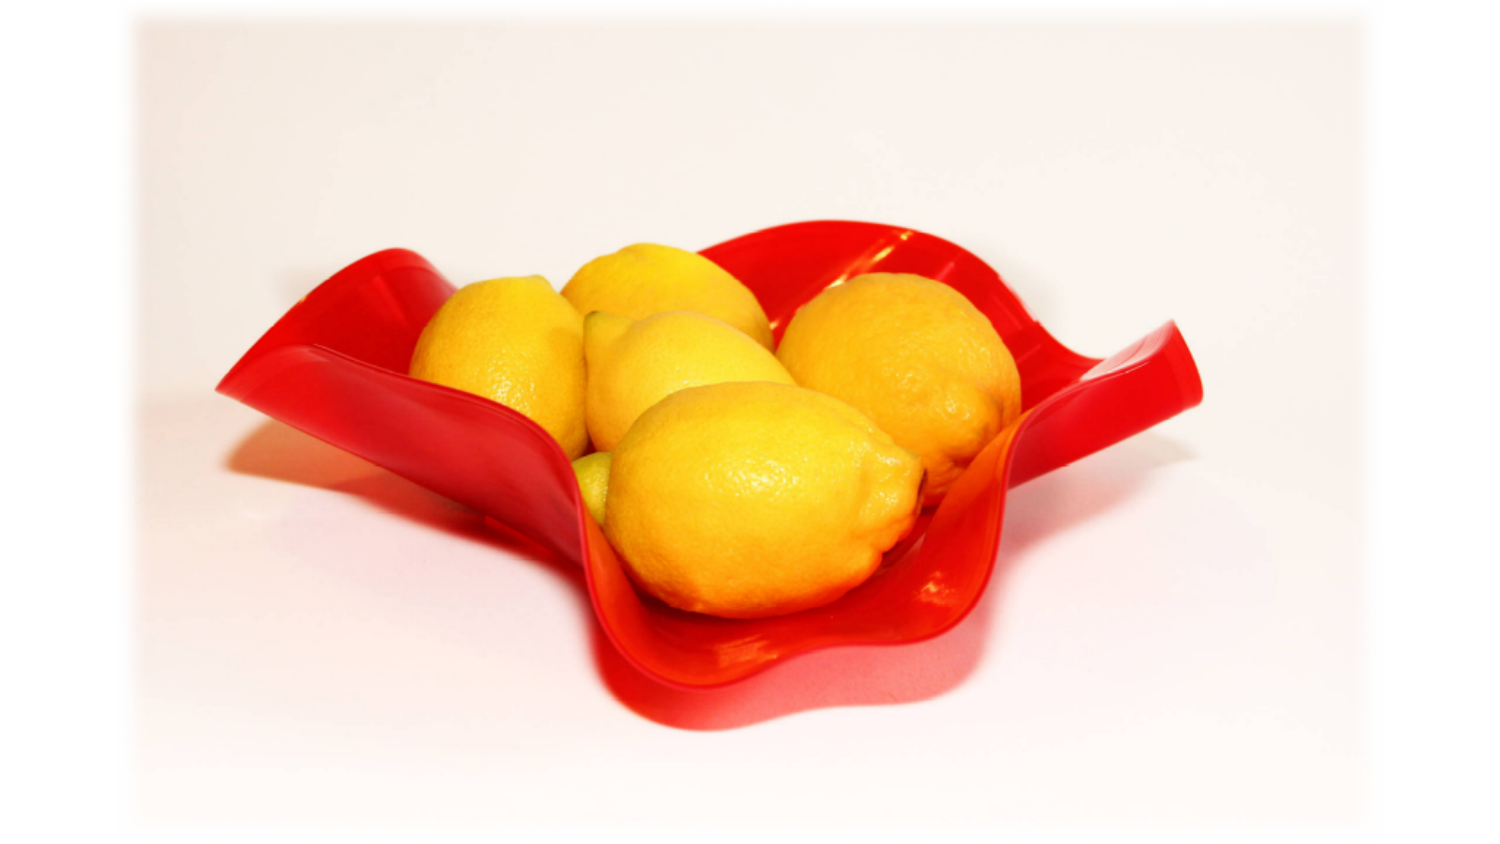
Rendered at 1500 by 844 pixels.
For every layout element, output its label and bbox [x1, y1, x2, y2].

picture [117, 0, 1383, 844]
